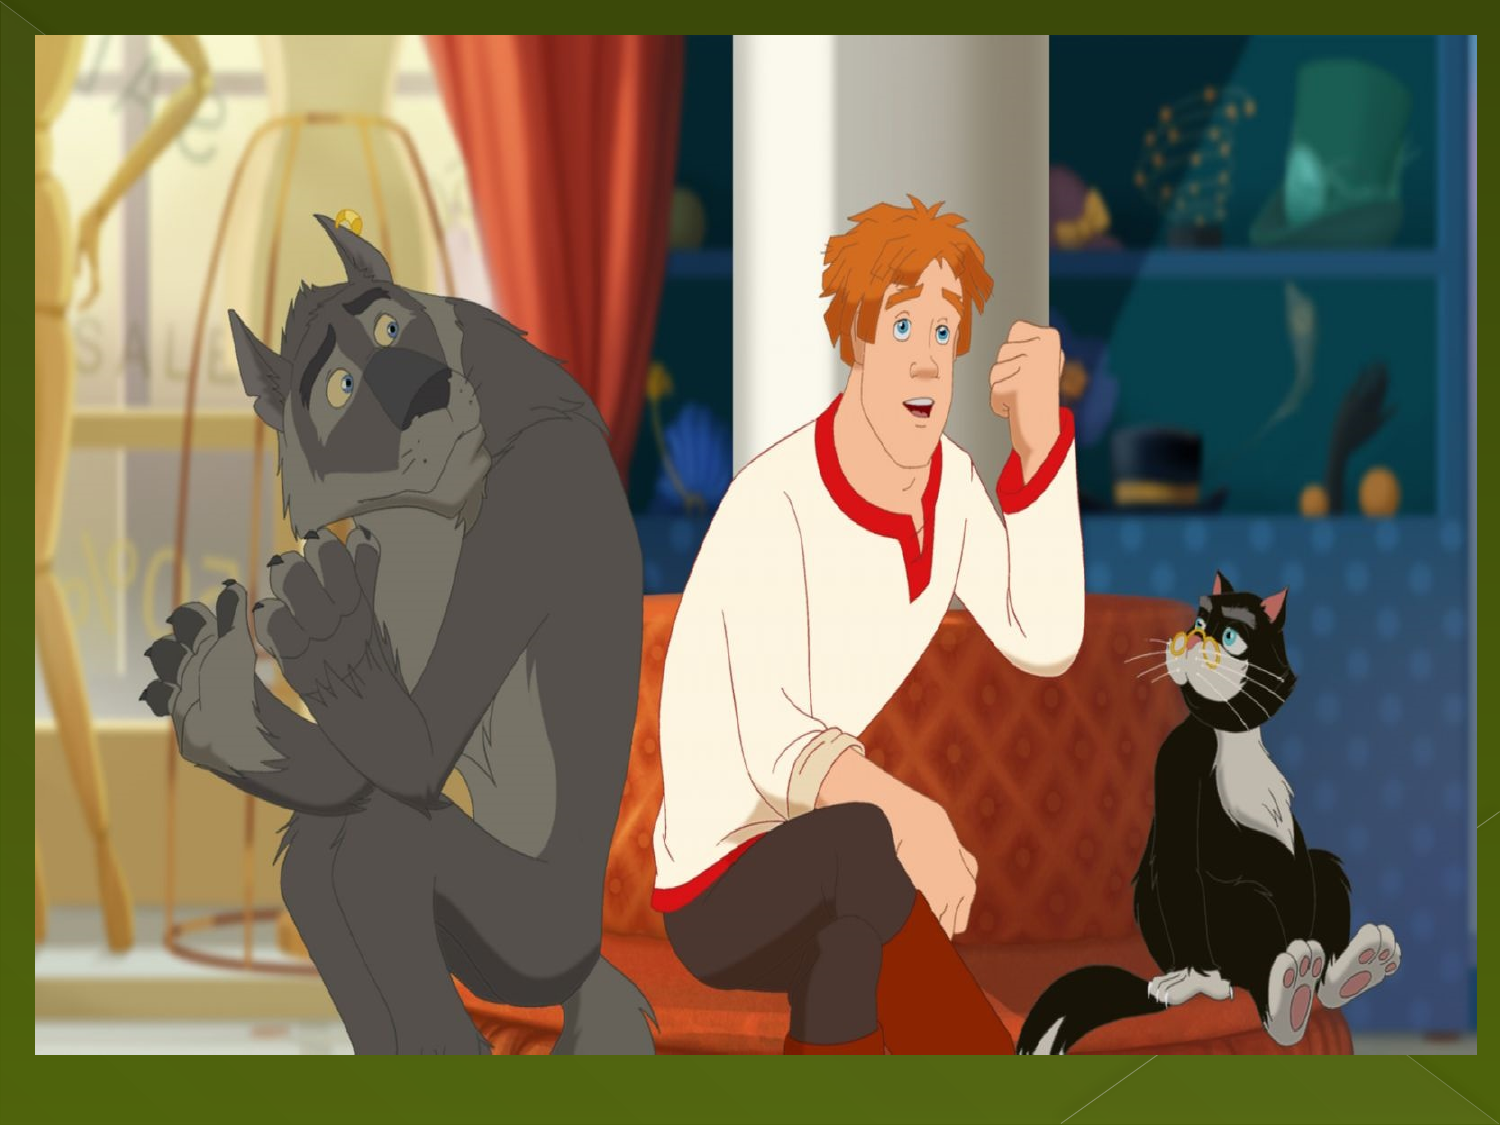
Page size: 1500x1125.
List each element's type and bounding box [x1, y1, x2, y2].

picture [34, 34, 1477, 1055]
